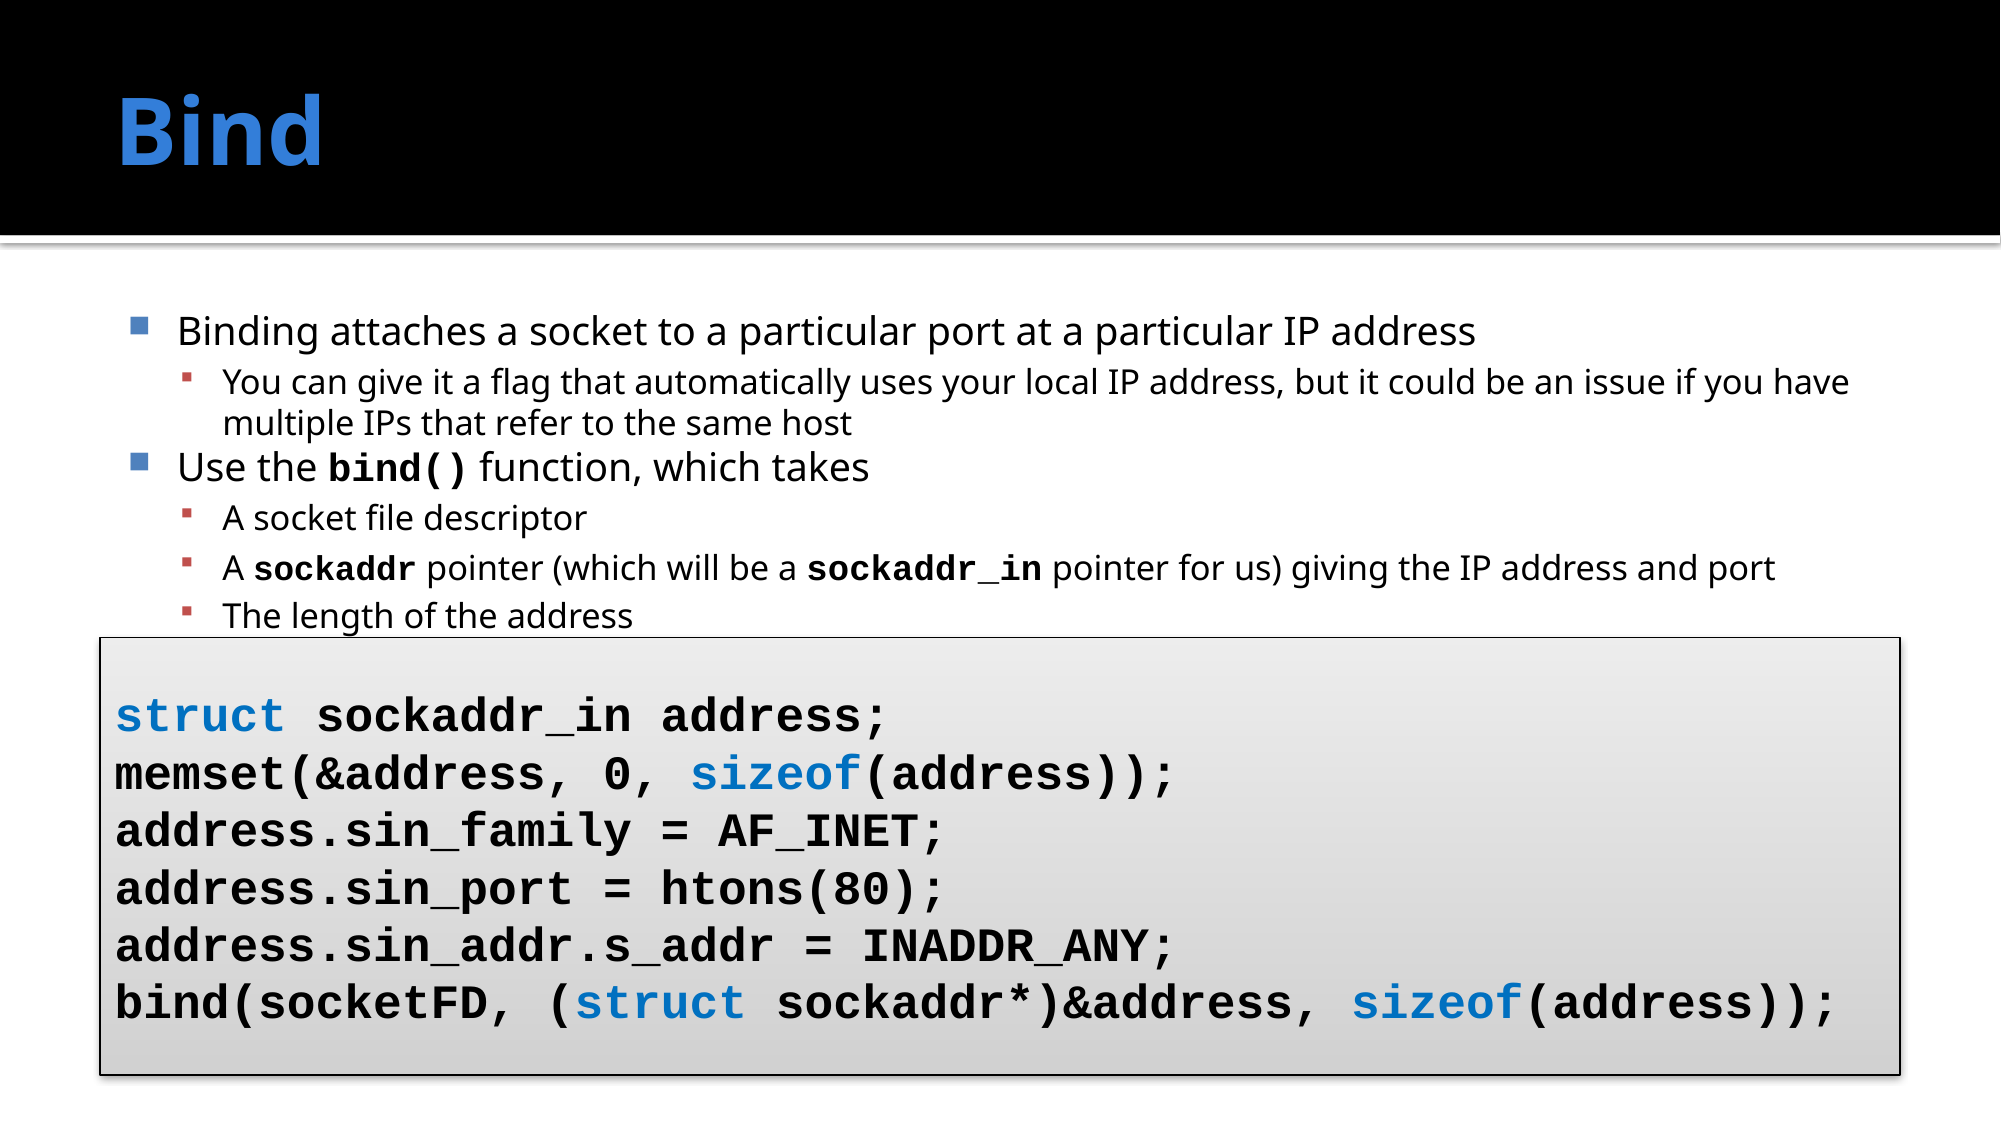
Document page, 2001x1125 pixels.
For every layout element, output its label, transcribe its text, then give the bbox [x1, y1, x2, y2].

text_box struct sockaddr_in address; memset(&address, 0, sizeof(address)); address.sin_family = AF_INET; address.sin_port = htons(80); address.sin_addr.s_addr = INADDR_ANY; bind(socketFD, (struct sockaddr*)&address, sizeof(address)); [99, 637, 1901, 1076]
list Binding attaches a socket to a particular port at a particular IP address You can give it a flag that automatically uses your local IP address, but it could be an issue if you have multiple IPs that refer to the same host Use the bind() function, which takes A socket file descriptor A sockaddr pointer (which will be a sockaddr_in pointer for us) giving the IP address and port The length of the address [99, 291, 1900, 637]
title Bind [99, 25, 1900, 231]
